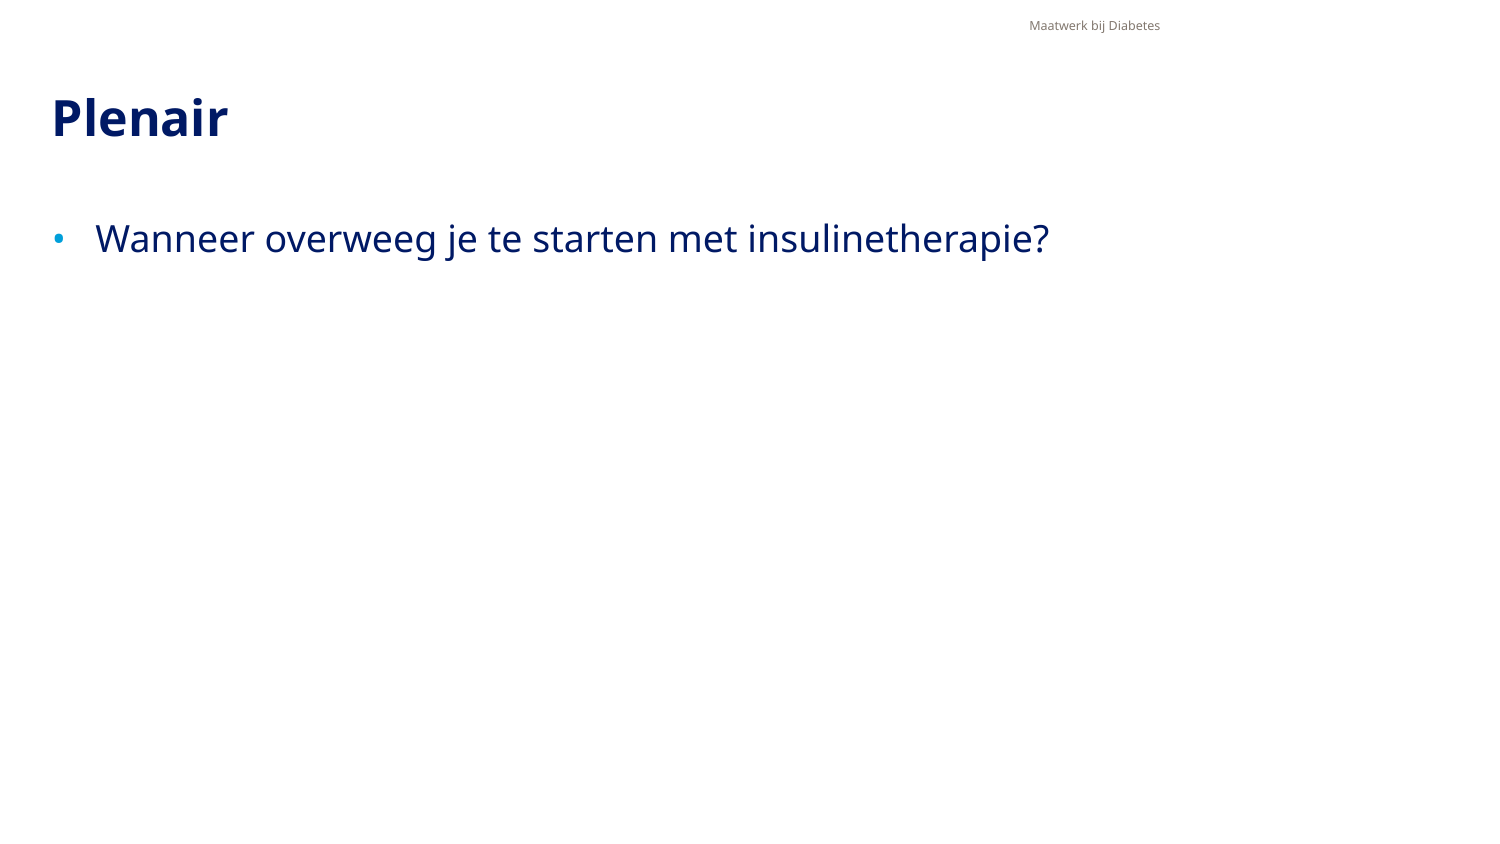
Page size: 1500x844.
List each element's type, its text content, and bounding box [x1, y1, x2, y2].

footer Maatwerk bij Diabetes [684, 17, 1161, 34]
list Wanneer overweeg je te starten met insulinetherapie? [51, 215, 1361, 701]
title Plenair [51, 84, 1448, 149]
